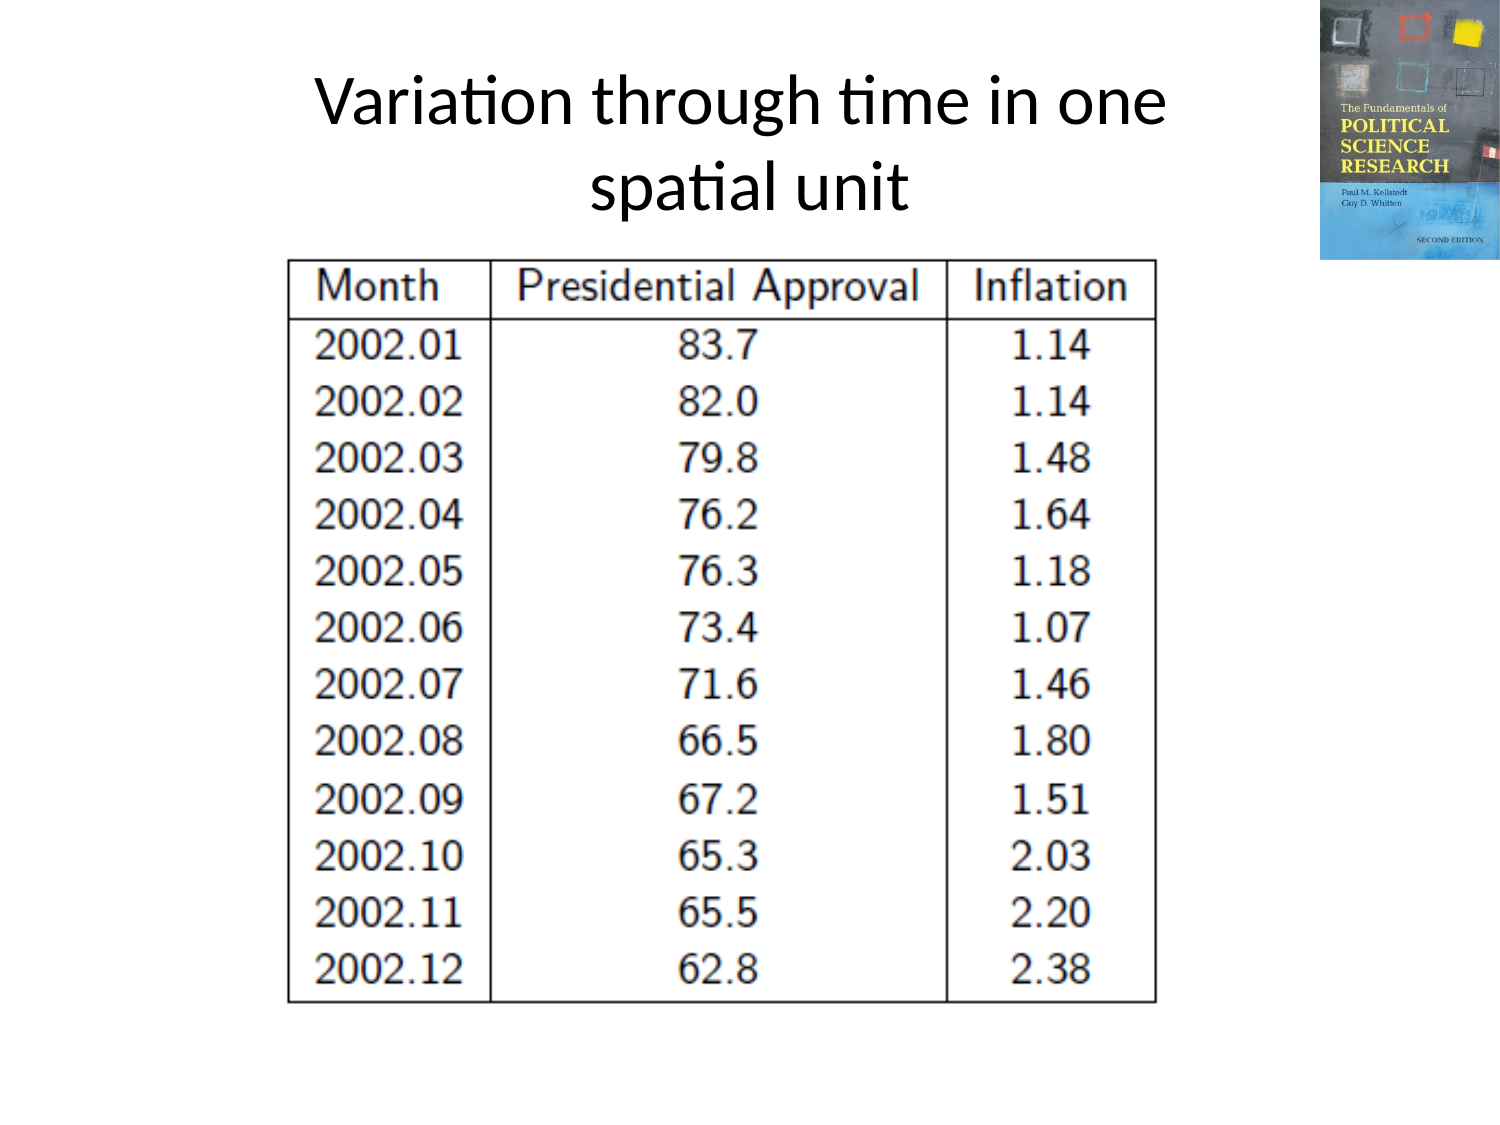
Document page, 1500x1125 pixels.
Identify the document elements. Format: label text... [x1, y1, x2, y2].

picture [1320, 0, 1500, 260]
title Variation through time in one spatial unit [75, 45, 1425, 233]
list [274, 249, 1166, 1020]
